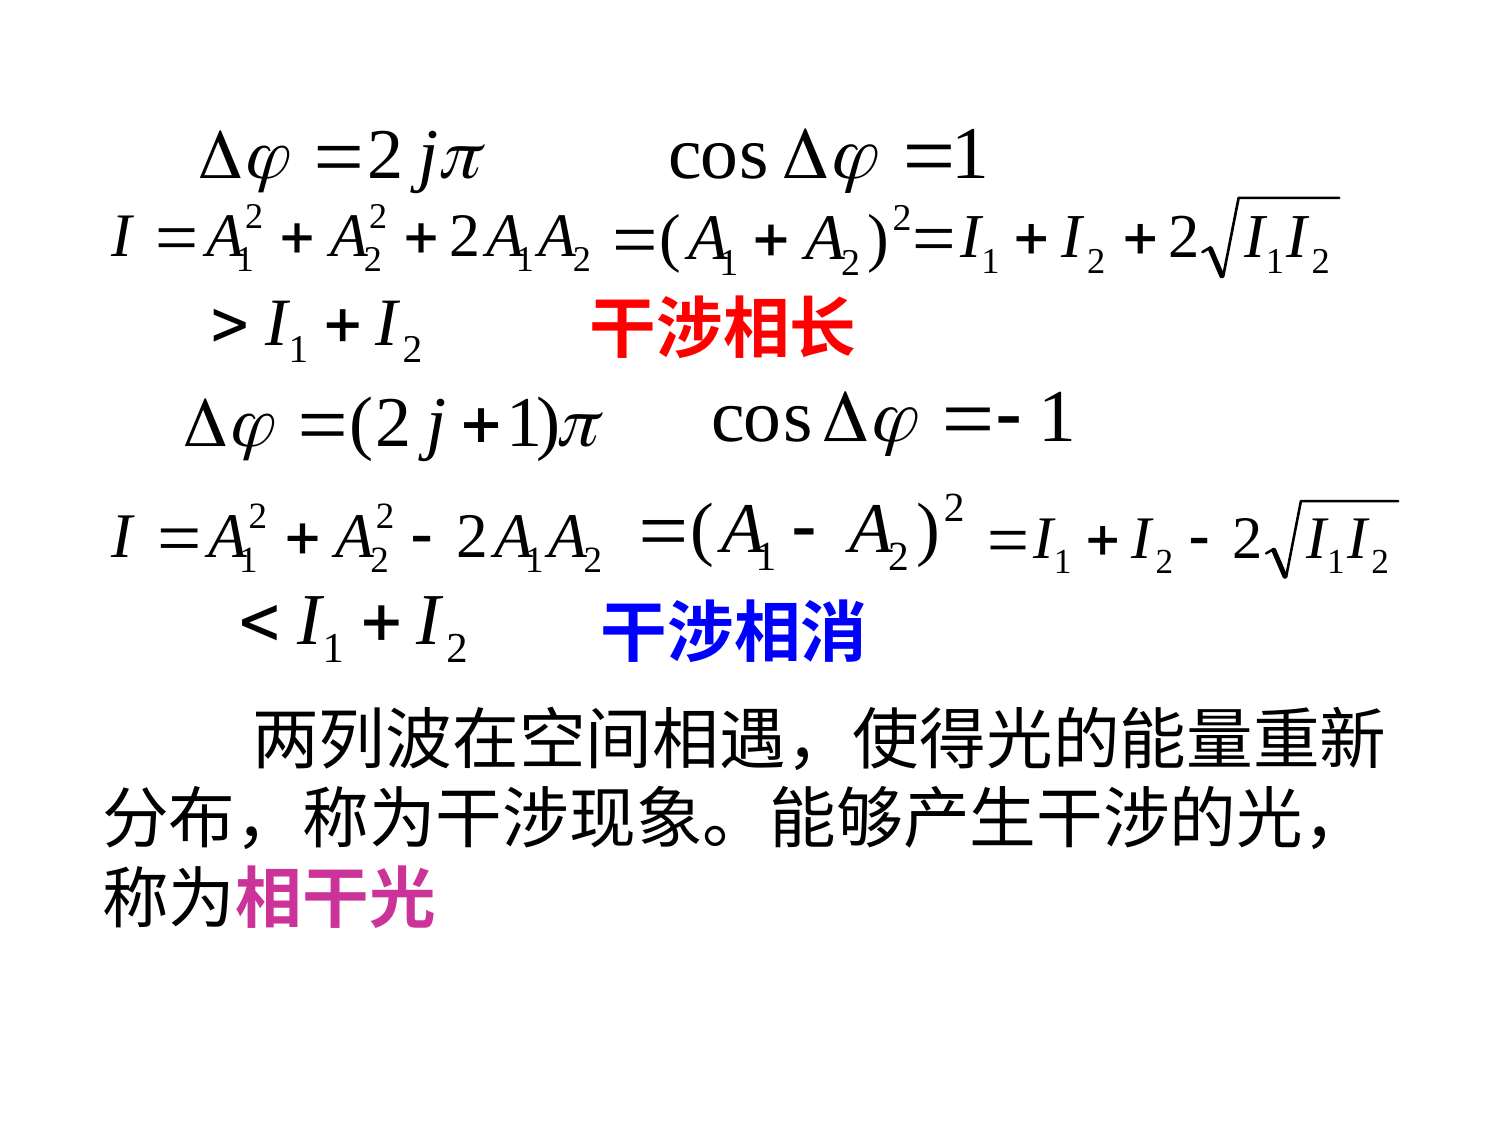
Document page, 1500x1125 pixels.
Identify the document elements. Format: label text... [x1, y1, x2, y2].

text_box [701, 373, 1085, 473]
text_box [658, 110, 999, 188]
text_box 两列波在空间相遇，使得光的能量重新分布，称为干涉现象。能够产生干涉的光，称为相干光 [87, 688, 1413, 944]
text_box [599, 188, 899, 287]
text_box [624, 475, 975, 583]
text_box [200, 277, 437, 374]
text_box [228, 571, 479, 675]
text_box 干涉相消 [585, 582, 963, 678]
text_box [99, 188, 599, 282]
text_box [172, 380, 618, 476]
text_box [187, 112, 500, 188]
text_box 干涉相长 [574, 282, 985, 374]
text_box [899, 184, 1354, 289]
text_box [974, 488, 1413, 589]
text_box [99, 488, 613, 584]
